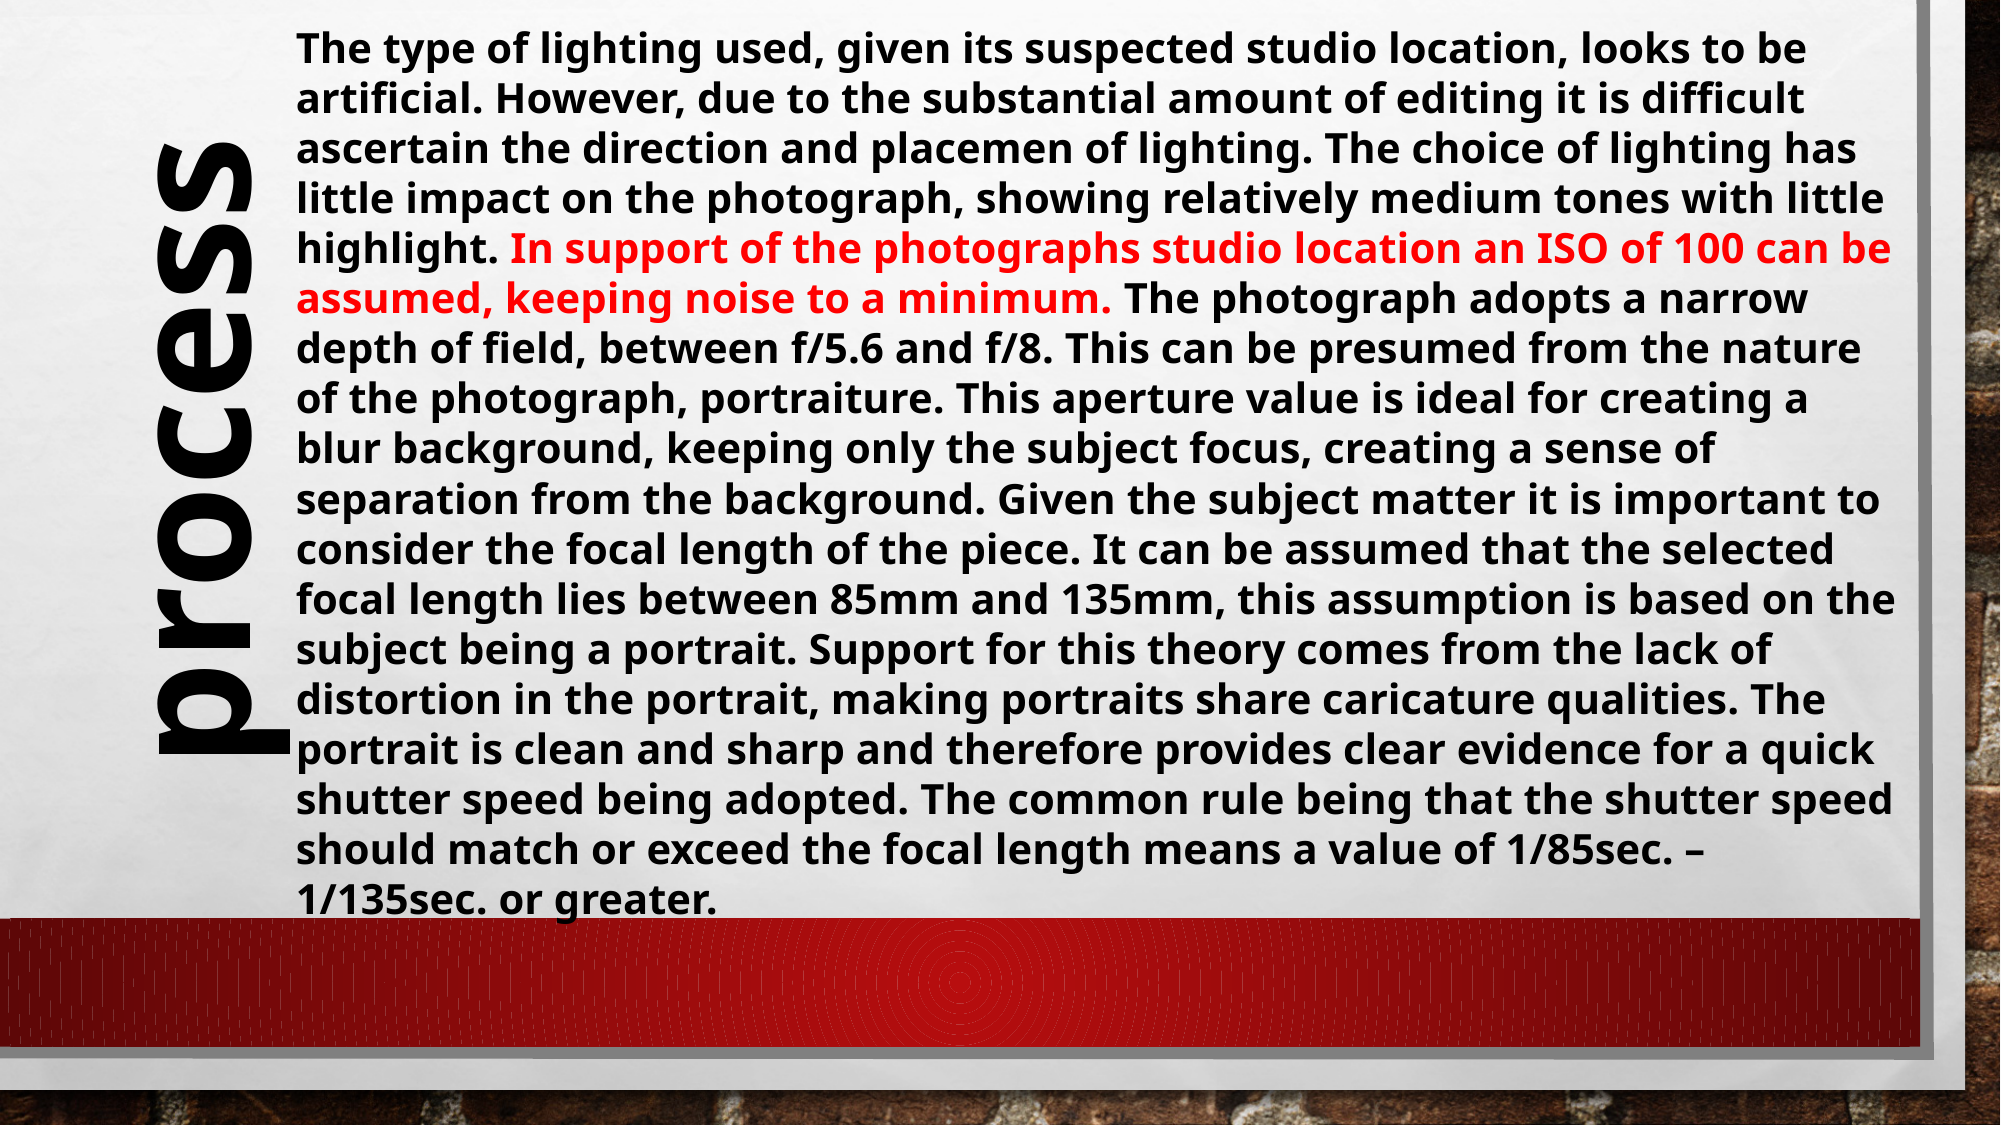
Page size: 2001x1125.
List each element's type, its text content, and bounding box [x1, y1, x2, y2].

picture [448, 0, 2000, 1125]
text_box The type of lighting used, given its suspected studio location, looks to be artificial. However, due to the substantial amount of editing it is difficult ascertain the direction and placemen of lighting. The choice of lighting has little impact on the photograph, showing relatively medium tones with little highlight. In support of the photographs studio location an ISO of 100 can be assumed, keeping noise to a minimum. The photograph adopts a narrow depth of field, between f/5.6 and f/8. This can be presumed from the nature of the photograph, portraiture. This aperture value is ideal for creating a blur background, keeping only the subject focus, creating a sense of separation from the background. Given the subject matter it is important to consider the focal length of the piece. It can be assumed that the selected focal length lies between 85mm and 135mm, this assumption is based on the subject being a portrait. Support for this theory comes from the lack of distortion in the portrait, making portraits share caricature qualities. The portrait is clean and sharp and therefore provides clear evidence for a quick shutter speed being adopted. The common rule being that the shutter speed should match or exceed the focal length means a value of 1/85sec. – 1/135sec. or greater. [448, 14, 1914, 930]
text_box process [0, 0, 448, 1125]
